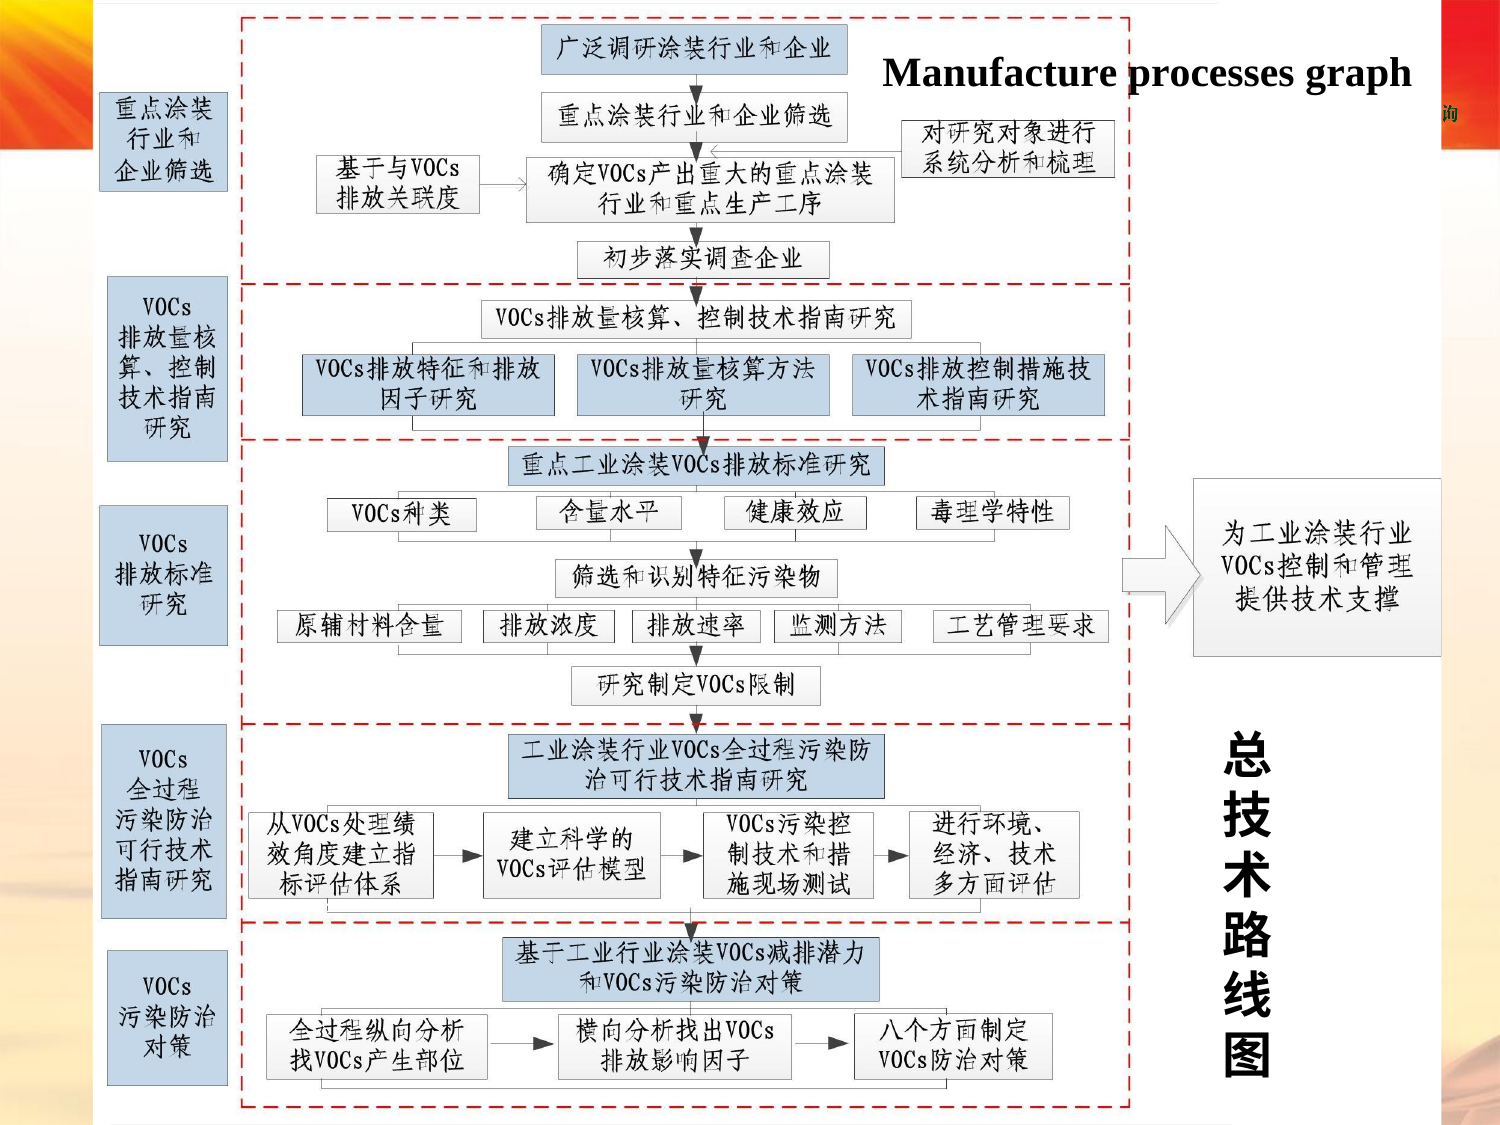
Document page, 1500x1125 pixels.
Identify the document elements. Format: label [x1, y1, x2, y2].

text_box [92, 0, 1442, 44]
picture [0, 0, 92, 1125]
picture [1442, 0, 1500, 1125]
title [37, 44, 1463, 233]
text_box [92, 233, 1442, 1125]
